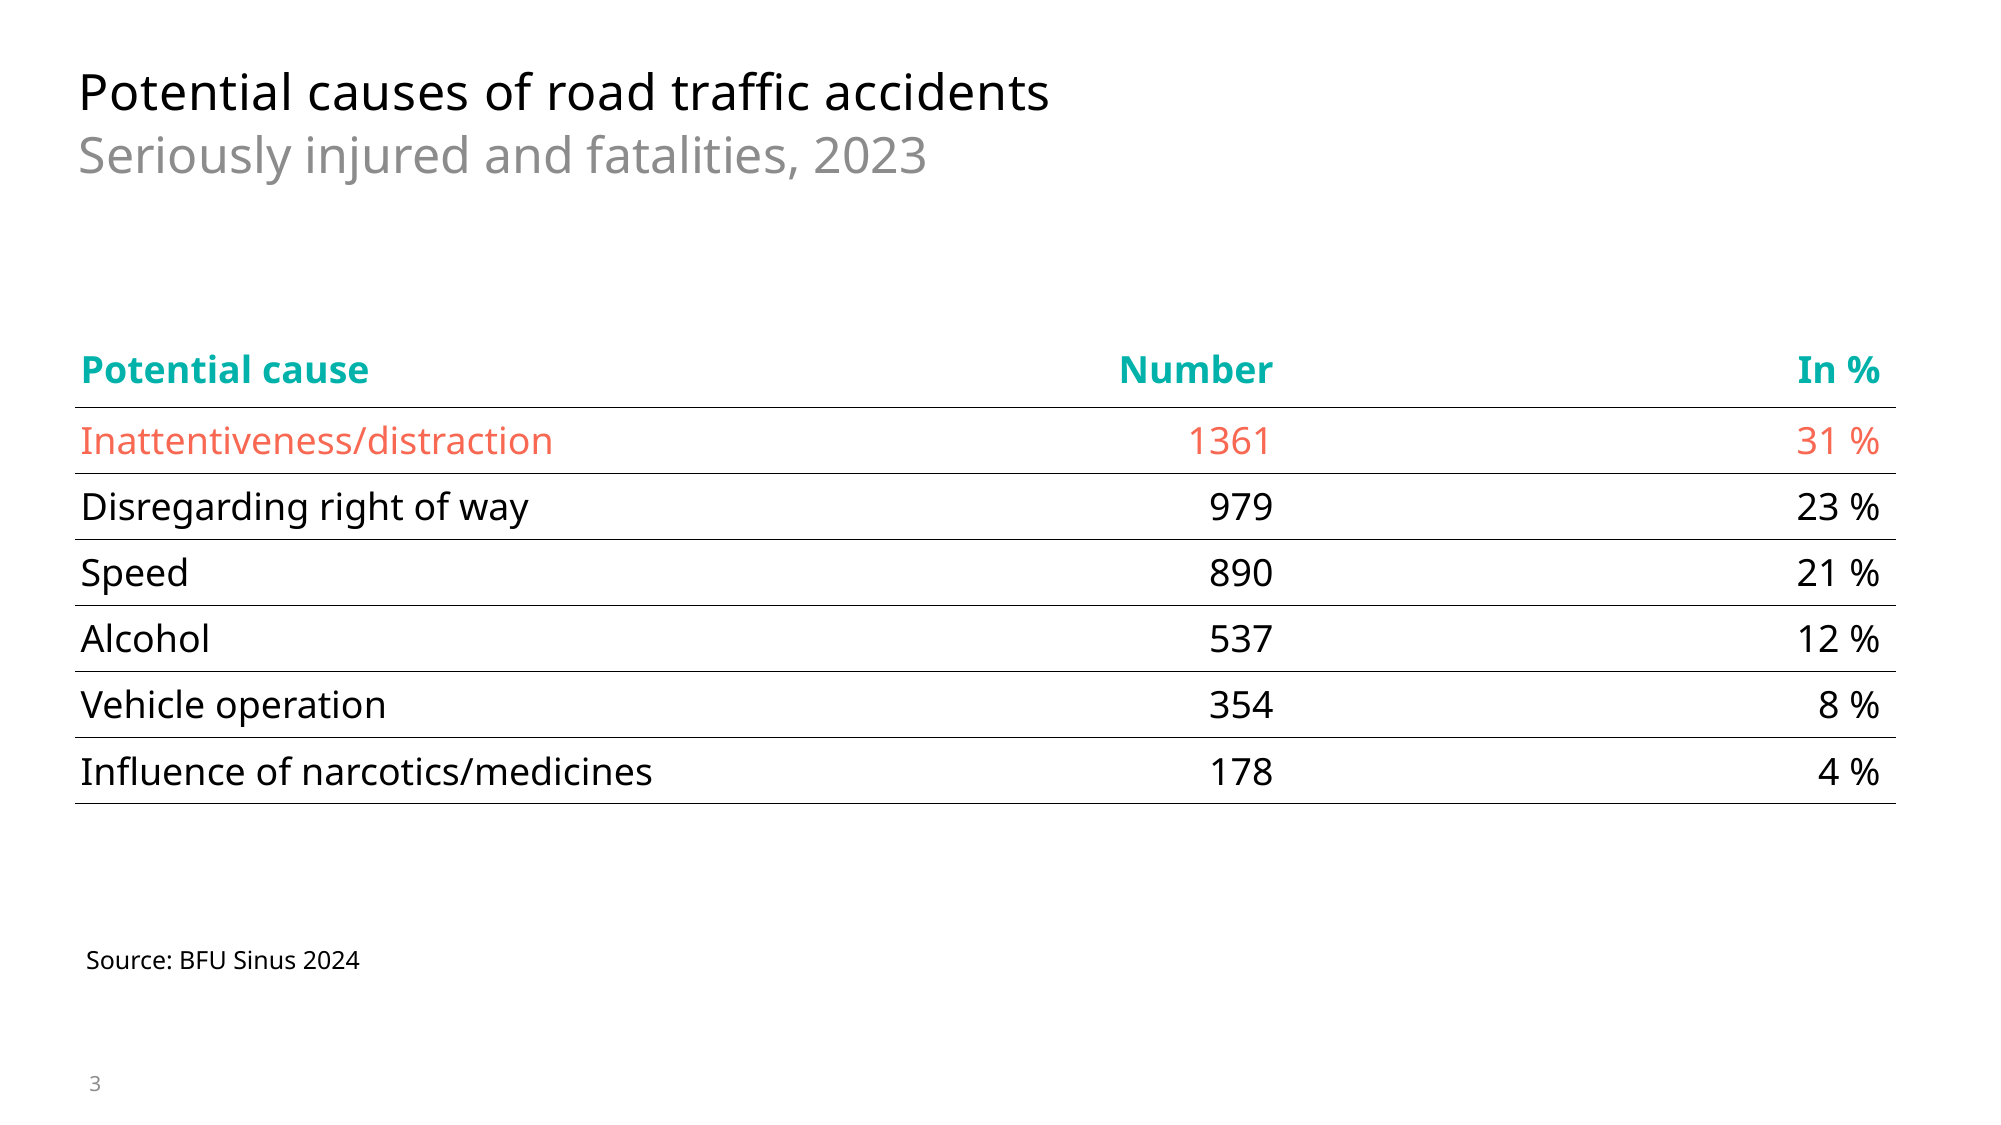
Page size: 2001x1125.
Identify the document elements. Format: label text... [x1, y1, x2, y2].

table_cell Vehicle operation [75, 672, 1040, 737]
table_cell 8 % [1289, 672, 1896, 737]
table_cell Speed [75, 540, 1040, 605]
table_cell 537 [1040, 606, 1289, 671]
table_cell Disregarding right of way [75, 474, 1040, 539]
table_cell 979 [1040, 474, 1289, 539]
table_cell 1361 [1040, 408, 1289, 473]
table_cell Influence of narcotics/medicines [75, 738, 1040, 803]
table_cell 31 % [1289, 408, 1896, 473]
table_cell 23 % [1289, 474, 1896, 539]
table_cell 12 % [1289, 606, 1896, 671]
table_cell Inattentiveness/distraction [75, 408, 1040, 473]
table_cell 4 % [1289, 738, 1896, 803]
slide_number 3 [89, 1070, 224, 1097]
table_header Potential cause [75, 336, 1040, 407]
table_cell Alcohol [75, 606, 1040, 671]
table_cell 21 % [1289, 540, 1896, 605]
table_header In % [1289, 336, 1896, 407]
table_cell 178 [1040, 738, 1289, 803]
text_box Source: BFU Sinus 2024 [71, 937, 1936, 982]
table_cell 354 [1040, 672, 1289, 737]
table_cell 890 [1040, 540, 1289, 605]
title Potential causes of road traffic accidents [78, 59, 1922, 112]
table_header Number [1040, 336, 1289, 407]
list Seriously injured and fatalities, 2023 [78, 120, 1922, 179]
